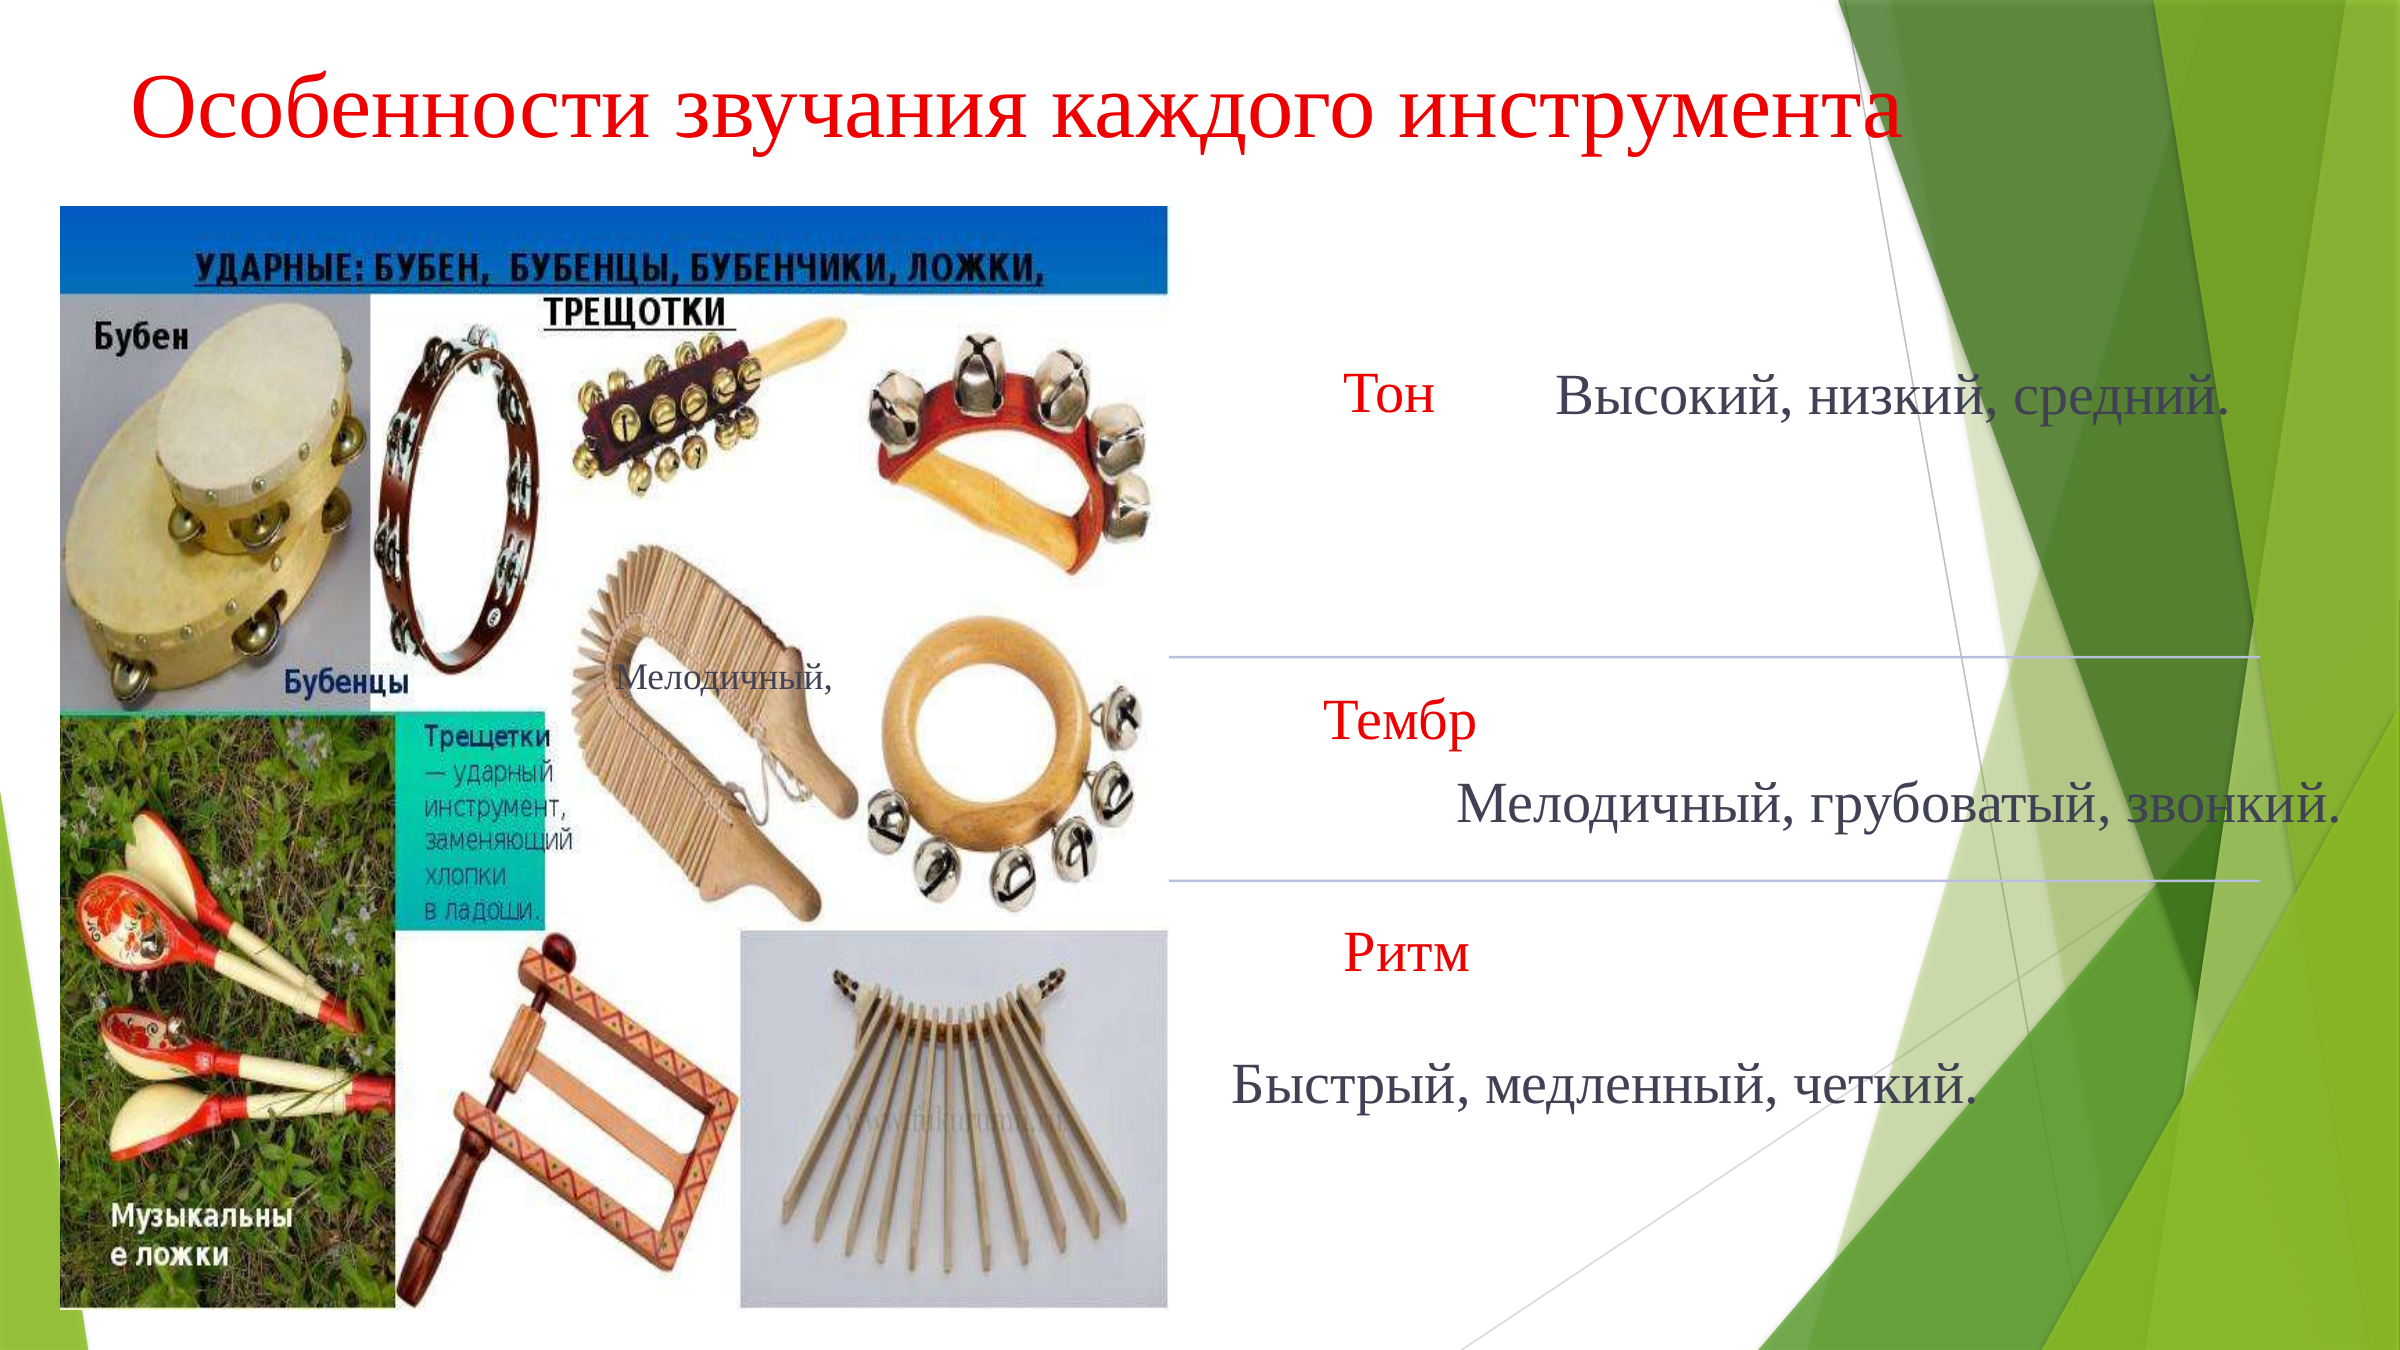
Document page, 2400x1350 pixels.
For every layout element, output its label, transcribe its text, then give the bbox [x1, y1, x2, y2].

text_box Тембр [1323, 705, 1789, 753]
text_box Тон [1343, 366, 1555, 485]
text_box Высокий, низкий, средний. [1555, 366, 1982, 632]
text_box Особенности звучания каждого инструмента [130, 40, 2163, 178]
text_box [1800, 655, 2261, 659]
picture [60, 205, 1169, 1311]
text_box Быстрый, медленный, четкий. [1231, 1055, 1811, 1064]
text_box [1173, 879, 2261, 883]
text_box Ритм [1343, 925, 1763, 985]
text_box Мелодичный, грубоватый, звонкий. [1456, 775, 1724, 835]
text_box Мелодичный, [1173, 644, 1800, 705]
